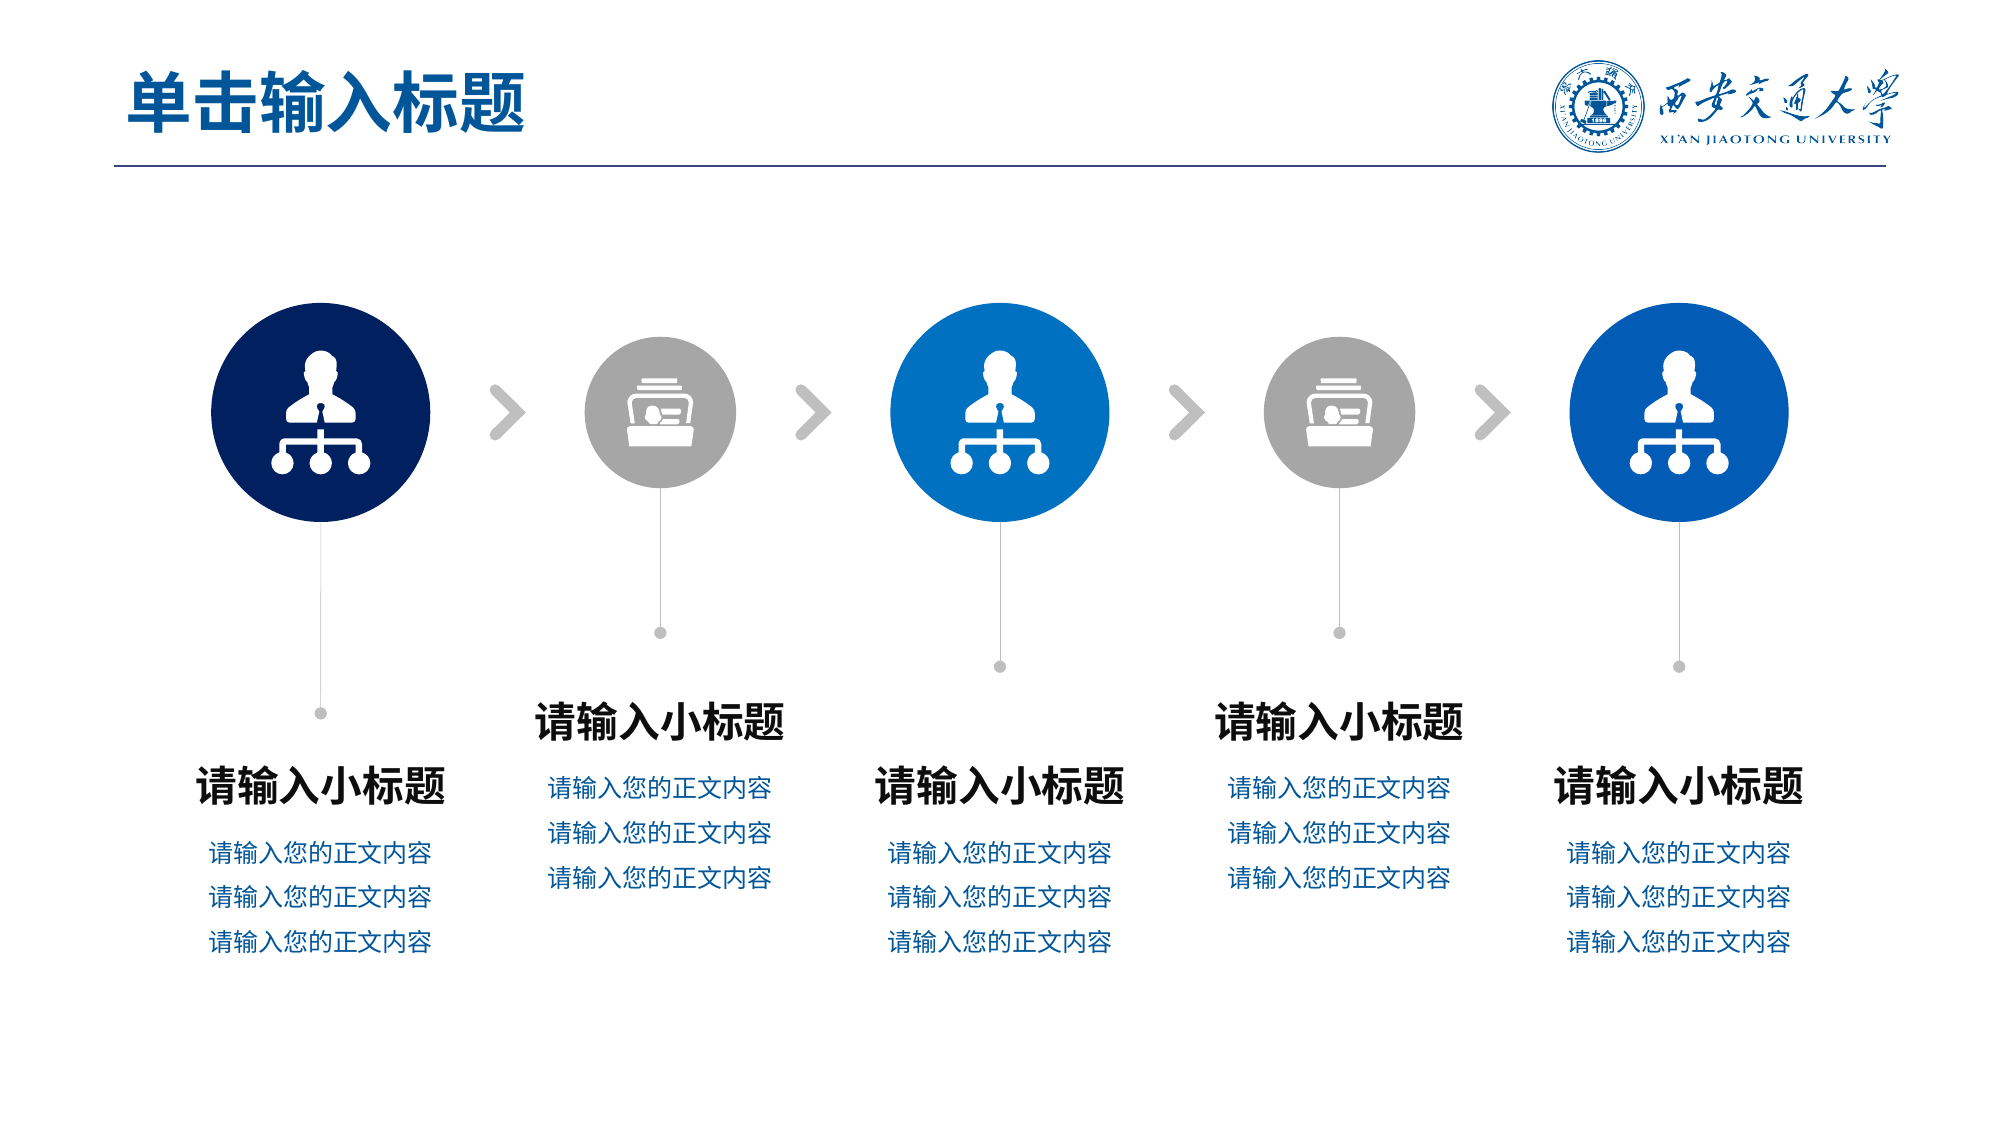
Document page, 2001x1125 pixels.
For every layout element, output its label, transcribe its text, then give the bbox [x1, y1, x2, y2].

text_box 单击输入标题 [110, 53, 542, 149]
text_box 请输入小标题 请输入您的正文内容 请输入您的正文内容 请输入您的正文内容 [1526, 727, 1832, 965]
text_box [167, 302, 1789, 882]
text_box 请输入小标题 请输入您的正文内容 请输入您的正文内容 请输入您的正文内容 [1186, 882, 1493, 900]
picture [1552, 60, 1899, 153]
text_box 请输入小标题 请输入您的正文内容 请输入您的正文内容 请输入您的正文内容 [847, 882, 1153, 965]
text_box 请输入小标题 请输入您的正文内容 请输入您的正文内容 请输入您的正文内容 [507, 882, 814, 900]
text_box 请输入小标题 请输入您的正文内容 请输入您的正文内容 请输入您的正文内容 [167, 882, 474, 965]
